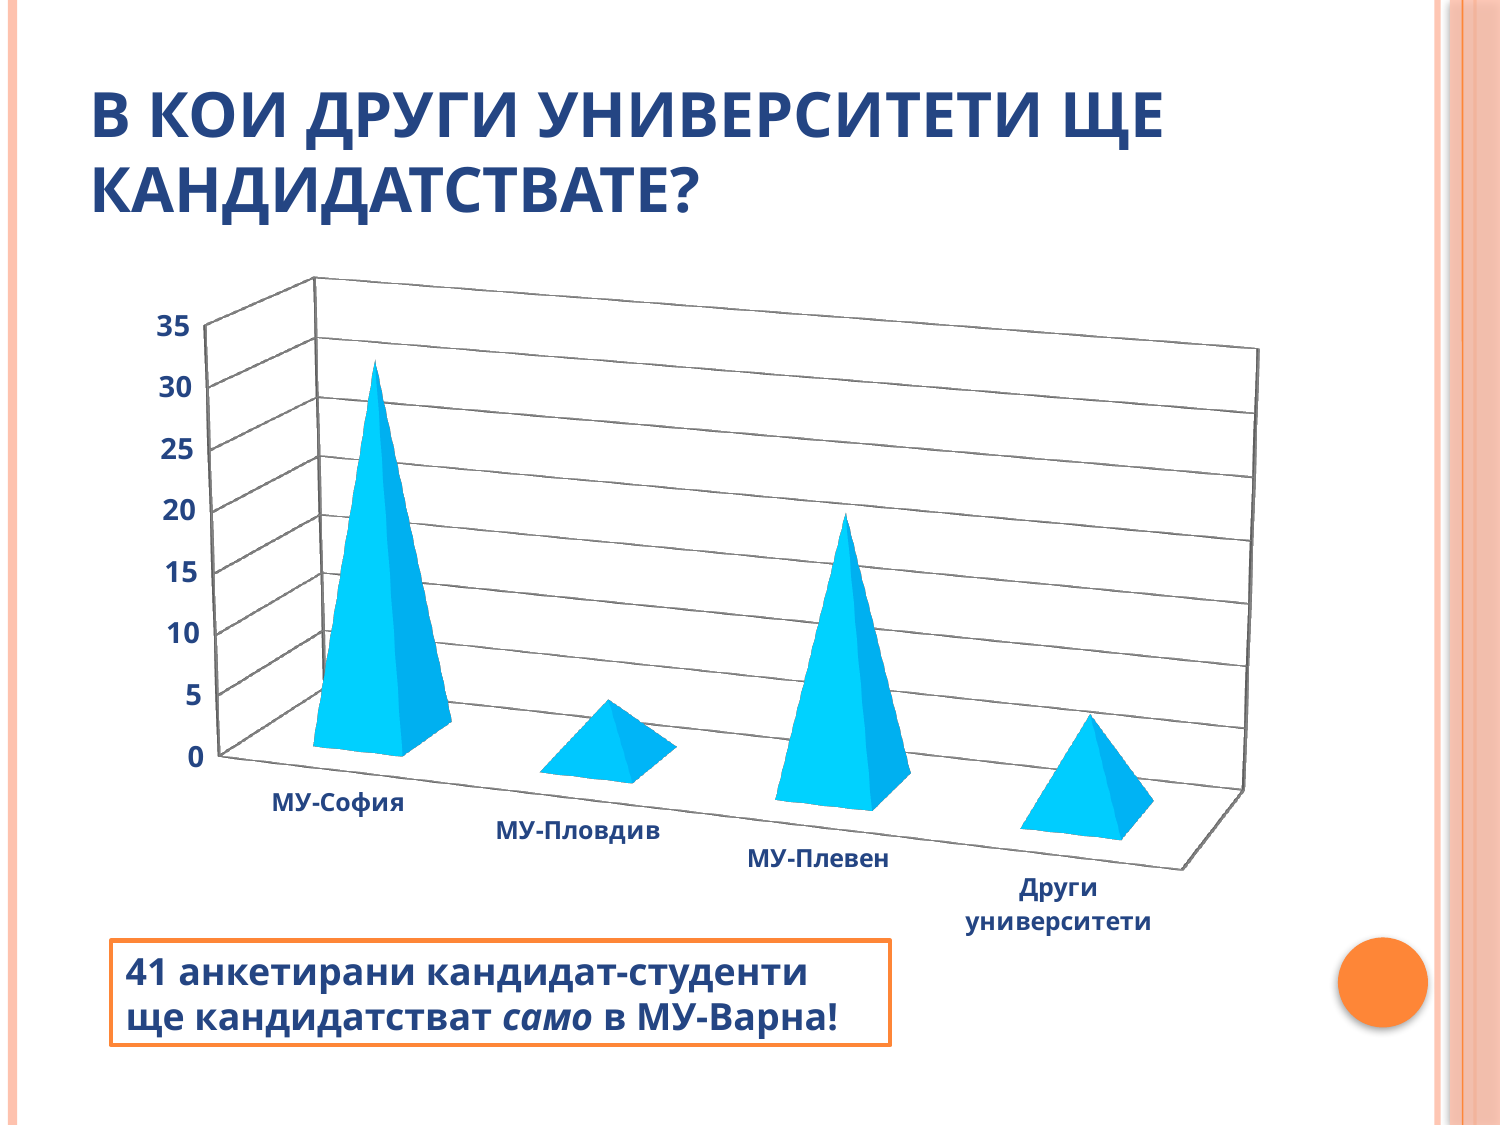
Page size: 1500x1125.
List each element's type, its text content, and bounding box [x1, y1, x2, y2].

text_box 41 анкетирани кандидат-студенти ще кандидатстват само в МУ-Варна! [109, 961, 892, 1047]
chart [74, 261, 1342, 953]
title В кои други университети ще кандидатствате? [75, 45, 1300, 233]
